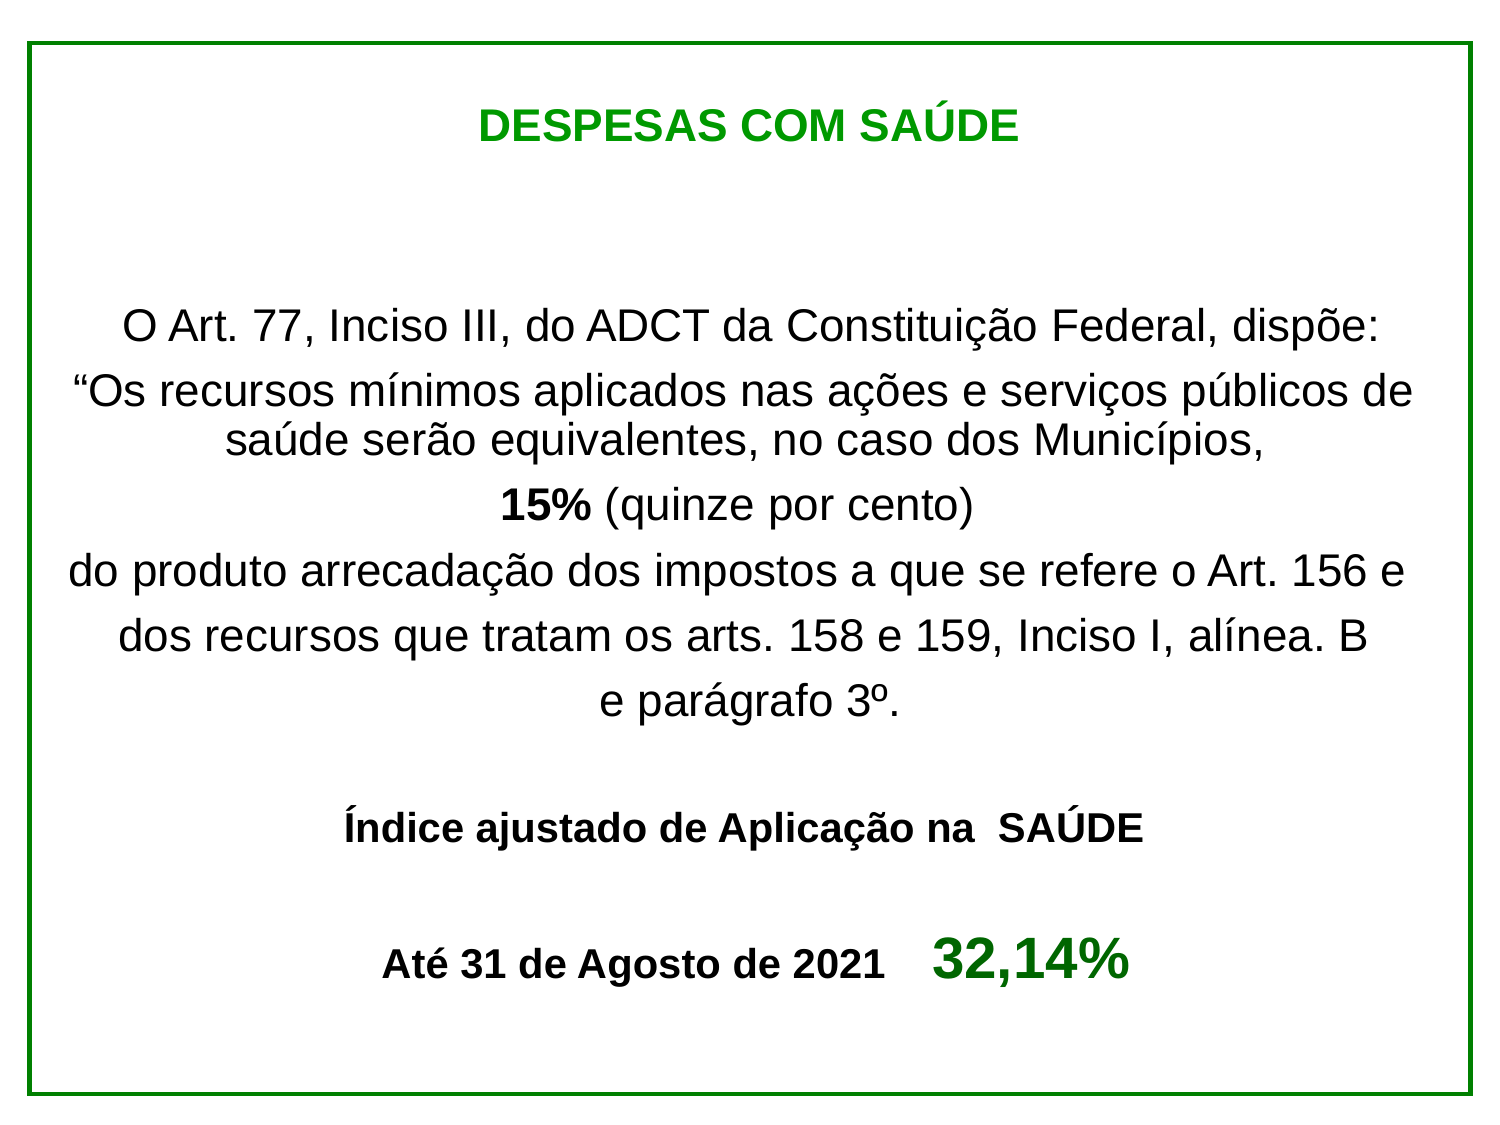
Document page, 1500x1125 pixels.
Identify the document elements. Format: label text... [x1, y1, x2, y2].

text_box DESPESAS COM SAÚDE [147, 42, 1365, 158]
list O Art. 77, Inciso III, do ADCT da Constituição Federal, dispõe: “Os recursos mínimos aplicados nas ações e serviços públicos de saúde serão equivalentes, no caso dos Municípios, 15% (quinze por cento) do produto arrecadação dos impostos a que se refere o Art. 156 e dos recursos que tratam os arts. 158 e 159, Inciso I, alínea. B e parágrafo 3º. Índice ajustado de Aplicação na SAÚDE Até 31 de Agosto de 2021 32,14% [41, 233, 1447, 1125]
text_box [29, 42, 1471, 1094]
